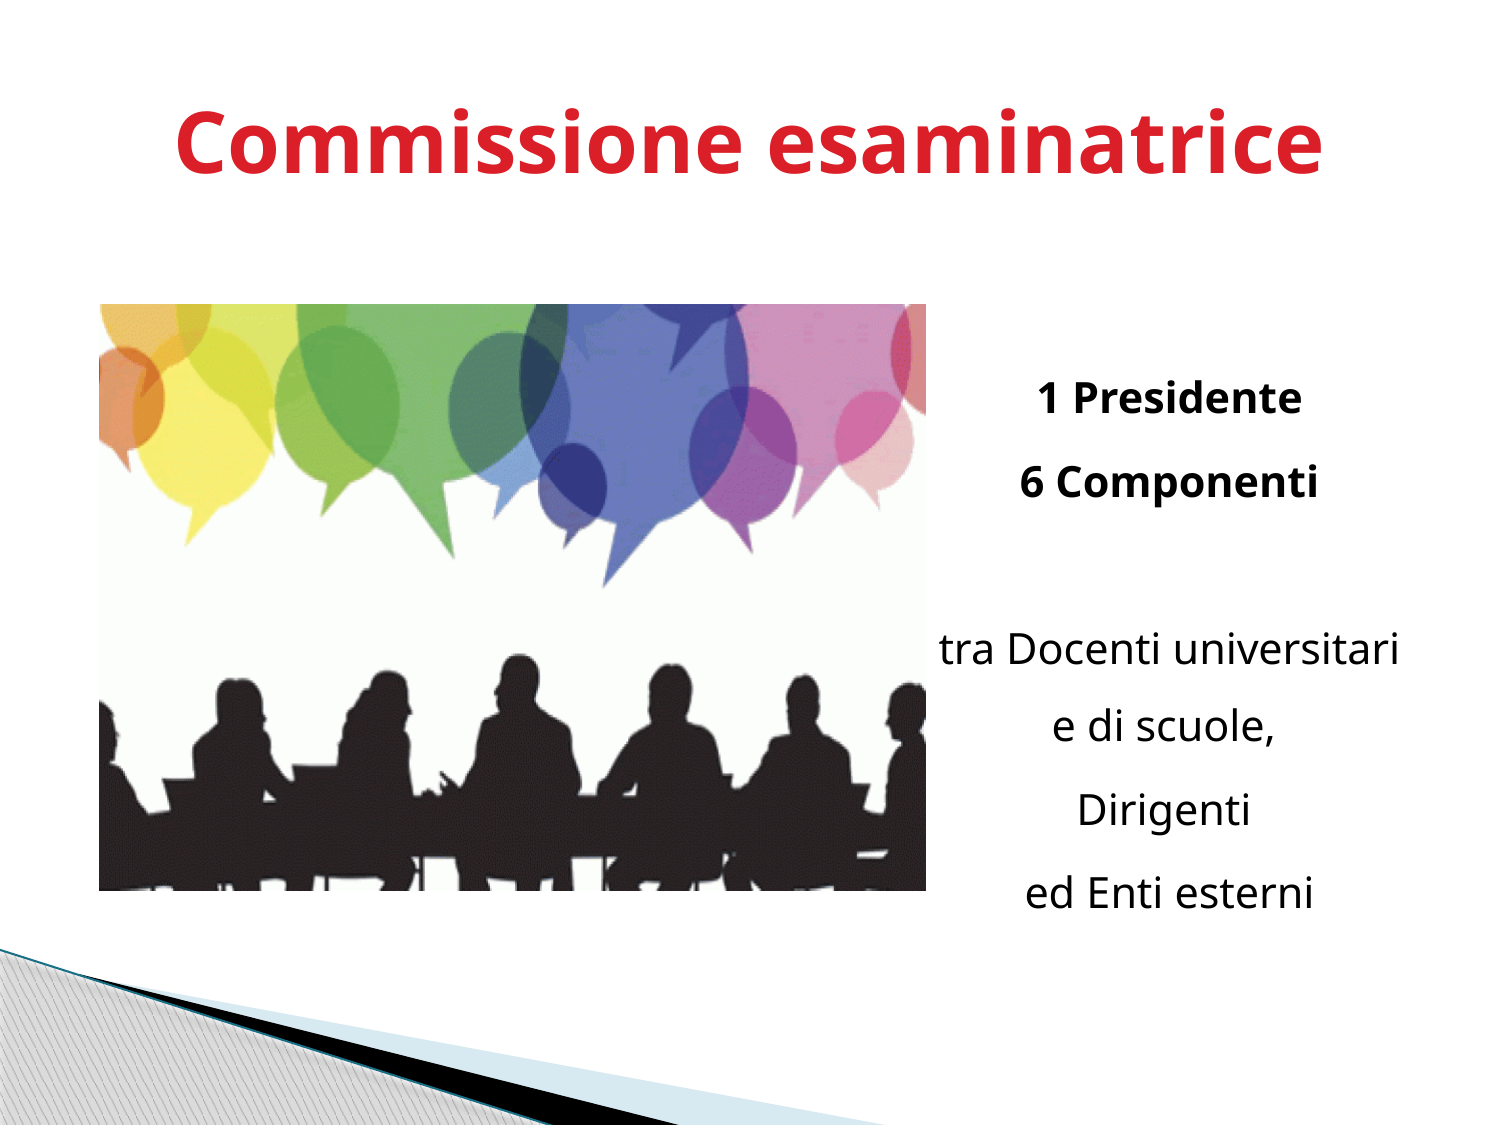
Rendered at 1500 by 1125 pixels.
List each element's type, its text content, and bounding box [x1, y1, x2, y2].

list 1 Presidente 6 Componenti tra Docenti universitari e di scuole, Dirigenti ed Enti esterni [890, 281, 1430, 938]
title Commissione esaminatrice [75, 45, 1425, 233]
picture [98, 304, 927, 891]
